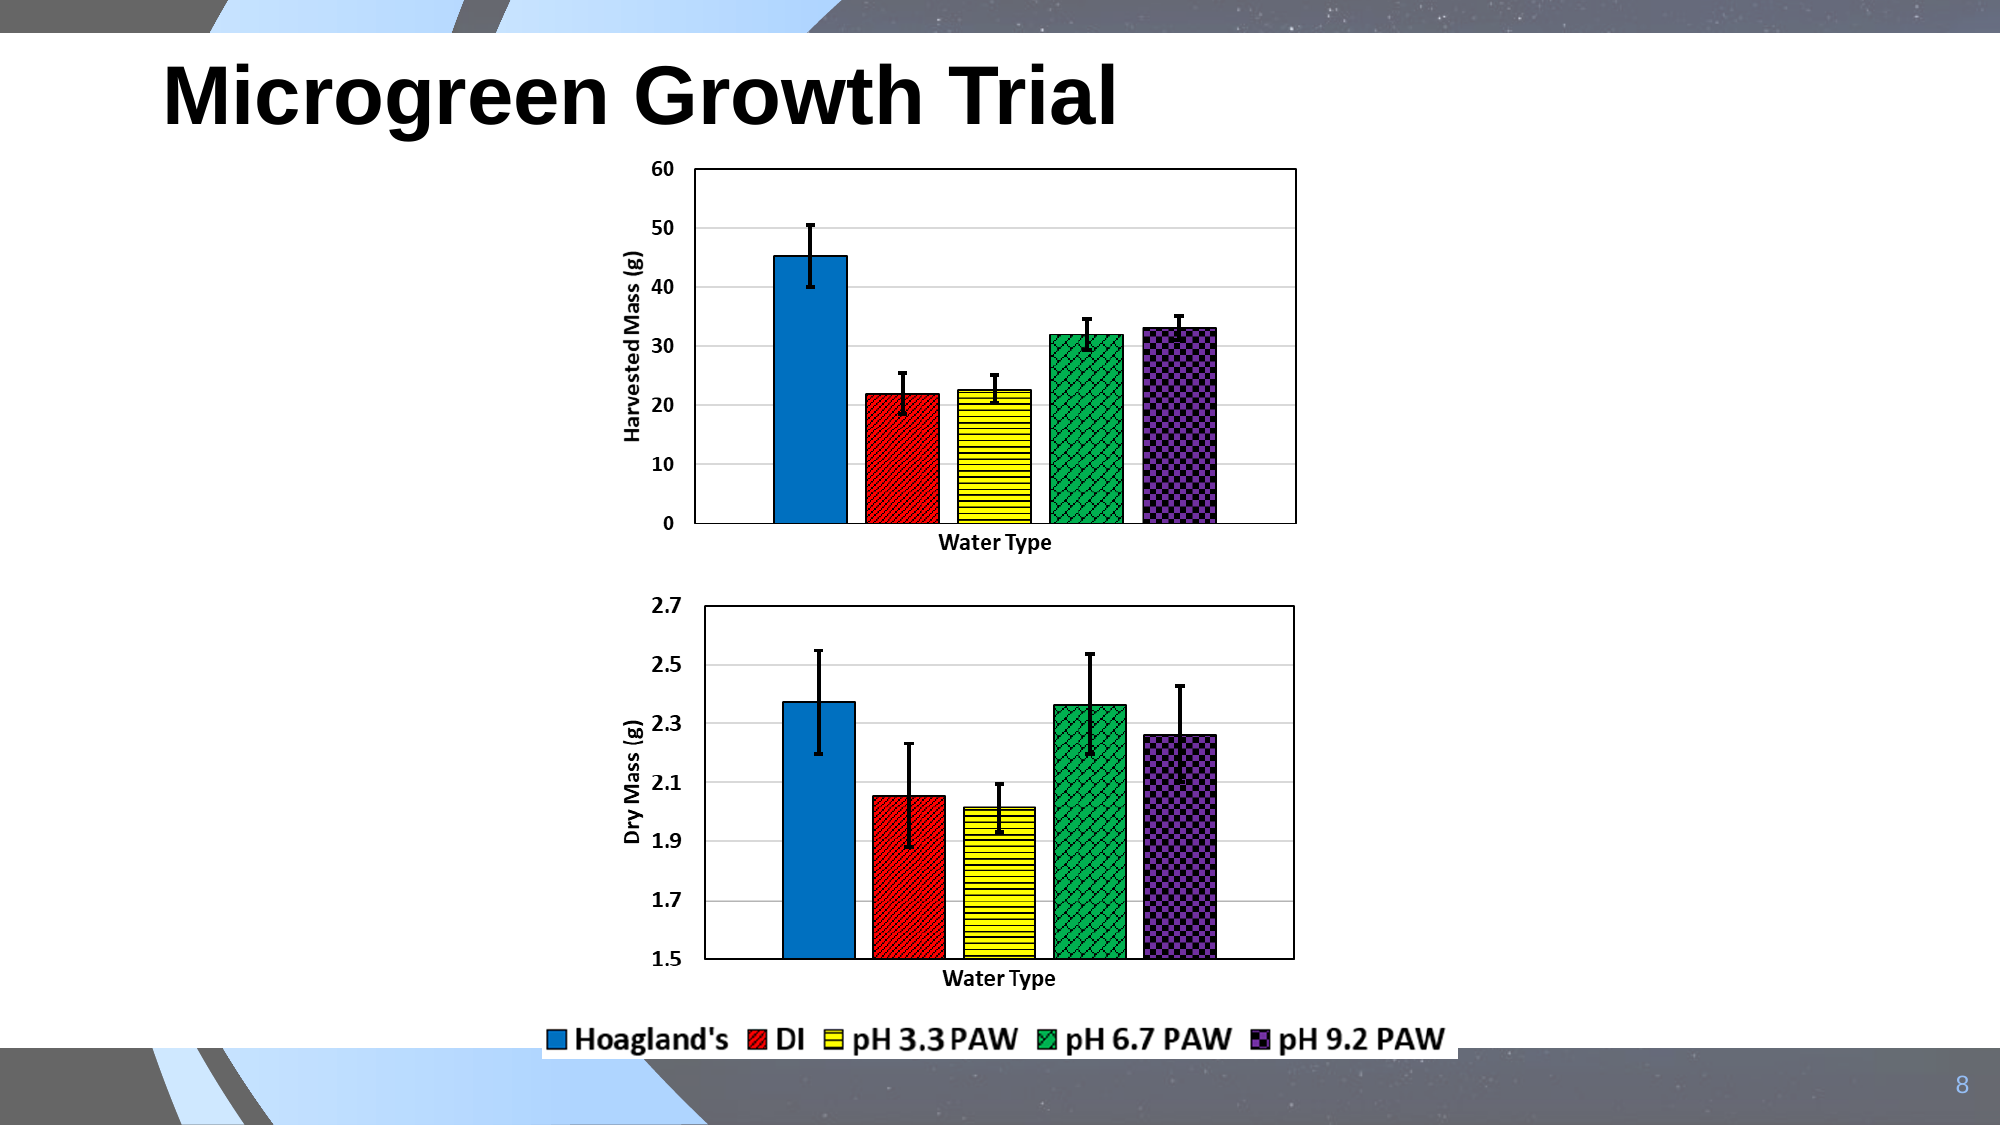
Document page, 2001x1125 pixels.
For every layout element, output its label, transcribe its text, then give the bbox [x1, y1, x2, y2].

picture [542, 145, 1458, 1059]
slide_number 8 [1534, 1053, 1985, 1114]
title Microgreen Growth Trial [147, 44, 1853, 151]
